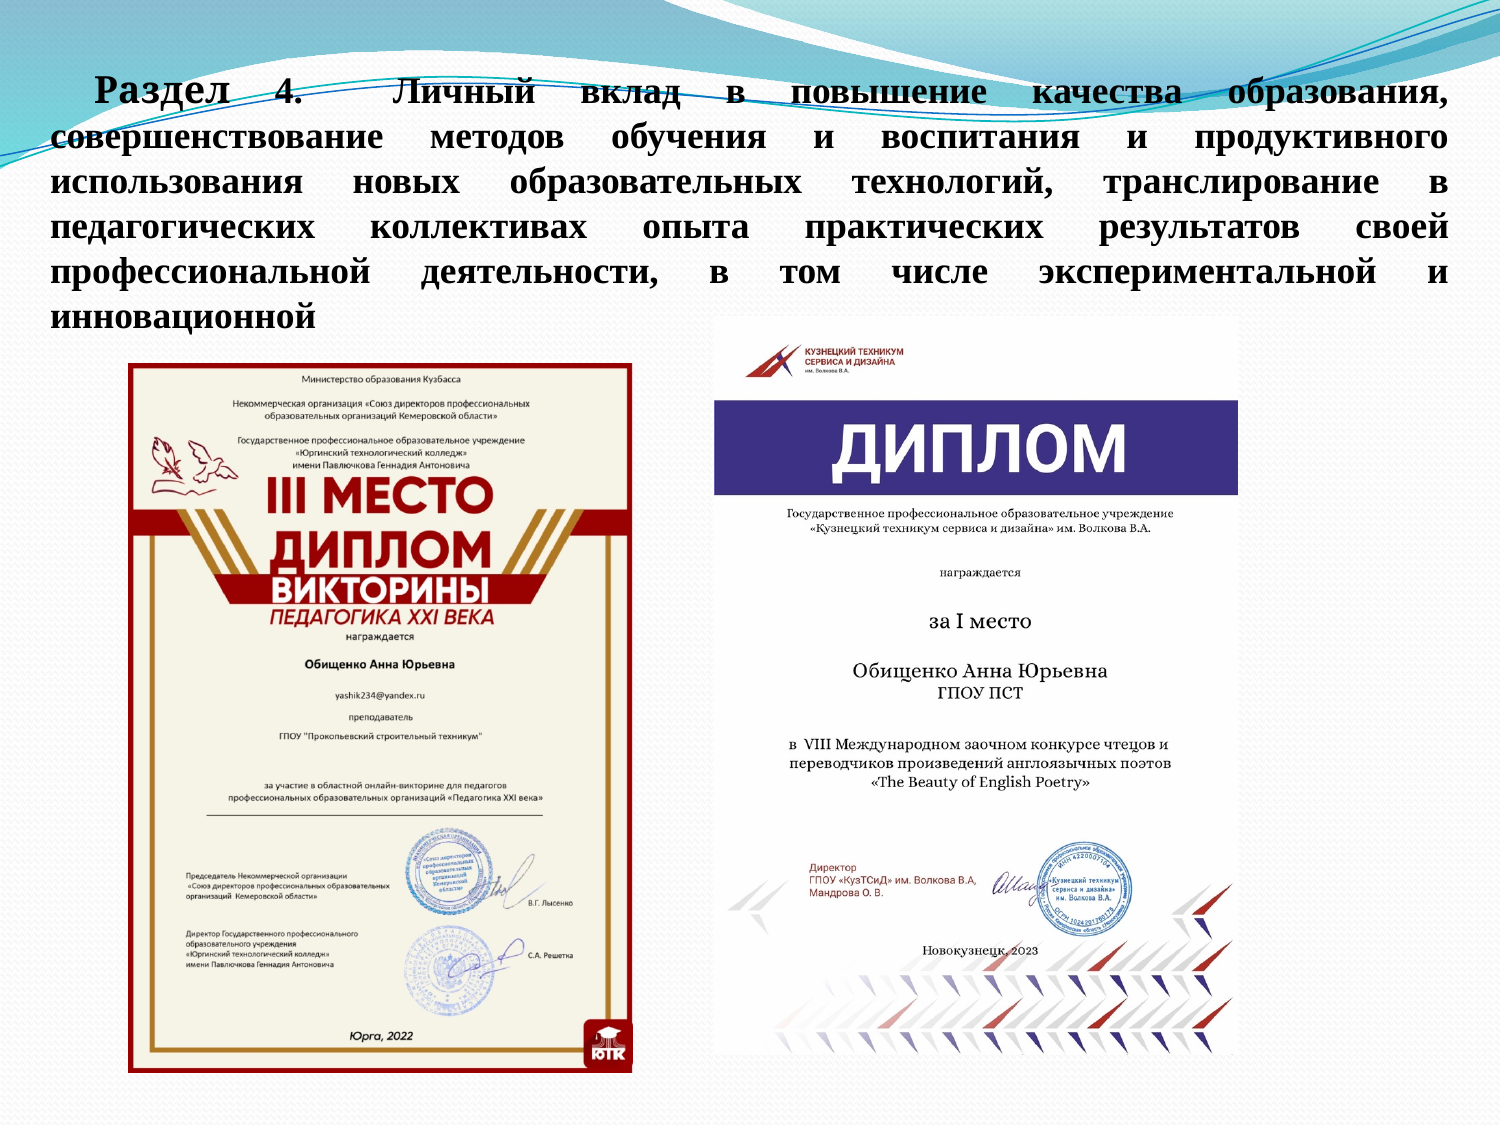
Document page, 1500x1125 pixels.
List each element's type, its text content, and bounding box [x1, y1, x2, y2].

picture [128, 362, 634, 1073]
picture [714, 316, 1238, 1055]
text_box Раздел 4. Личный вклад в повышение качества образования, совершенствование методов обучения и воспитания и продуктивного использования новых образовательных технологий, транслирование в педагогических коллективах опыта практических результатов своей профессиональной деятельности, в том числе экспериментальной и инновационной [35, 58, 1465, 344]
